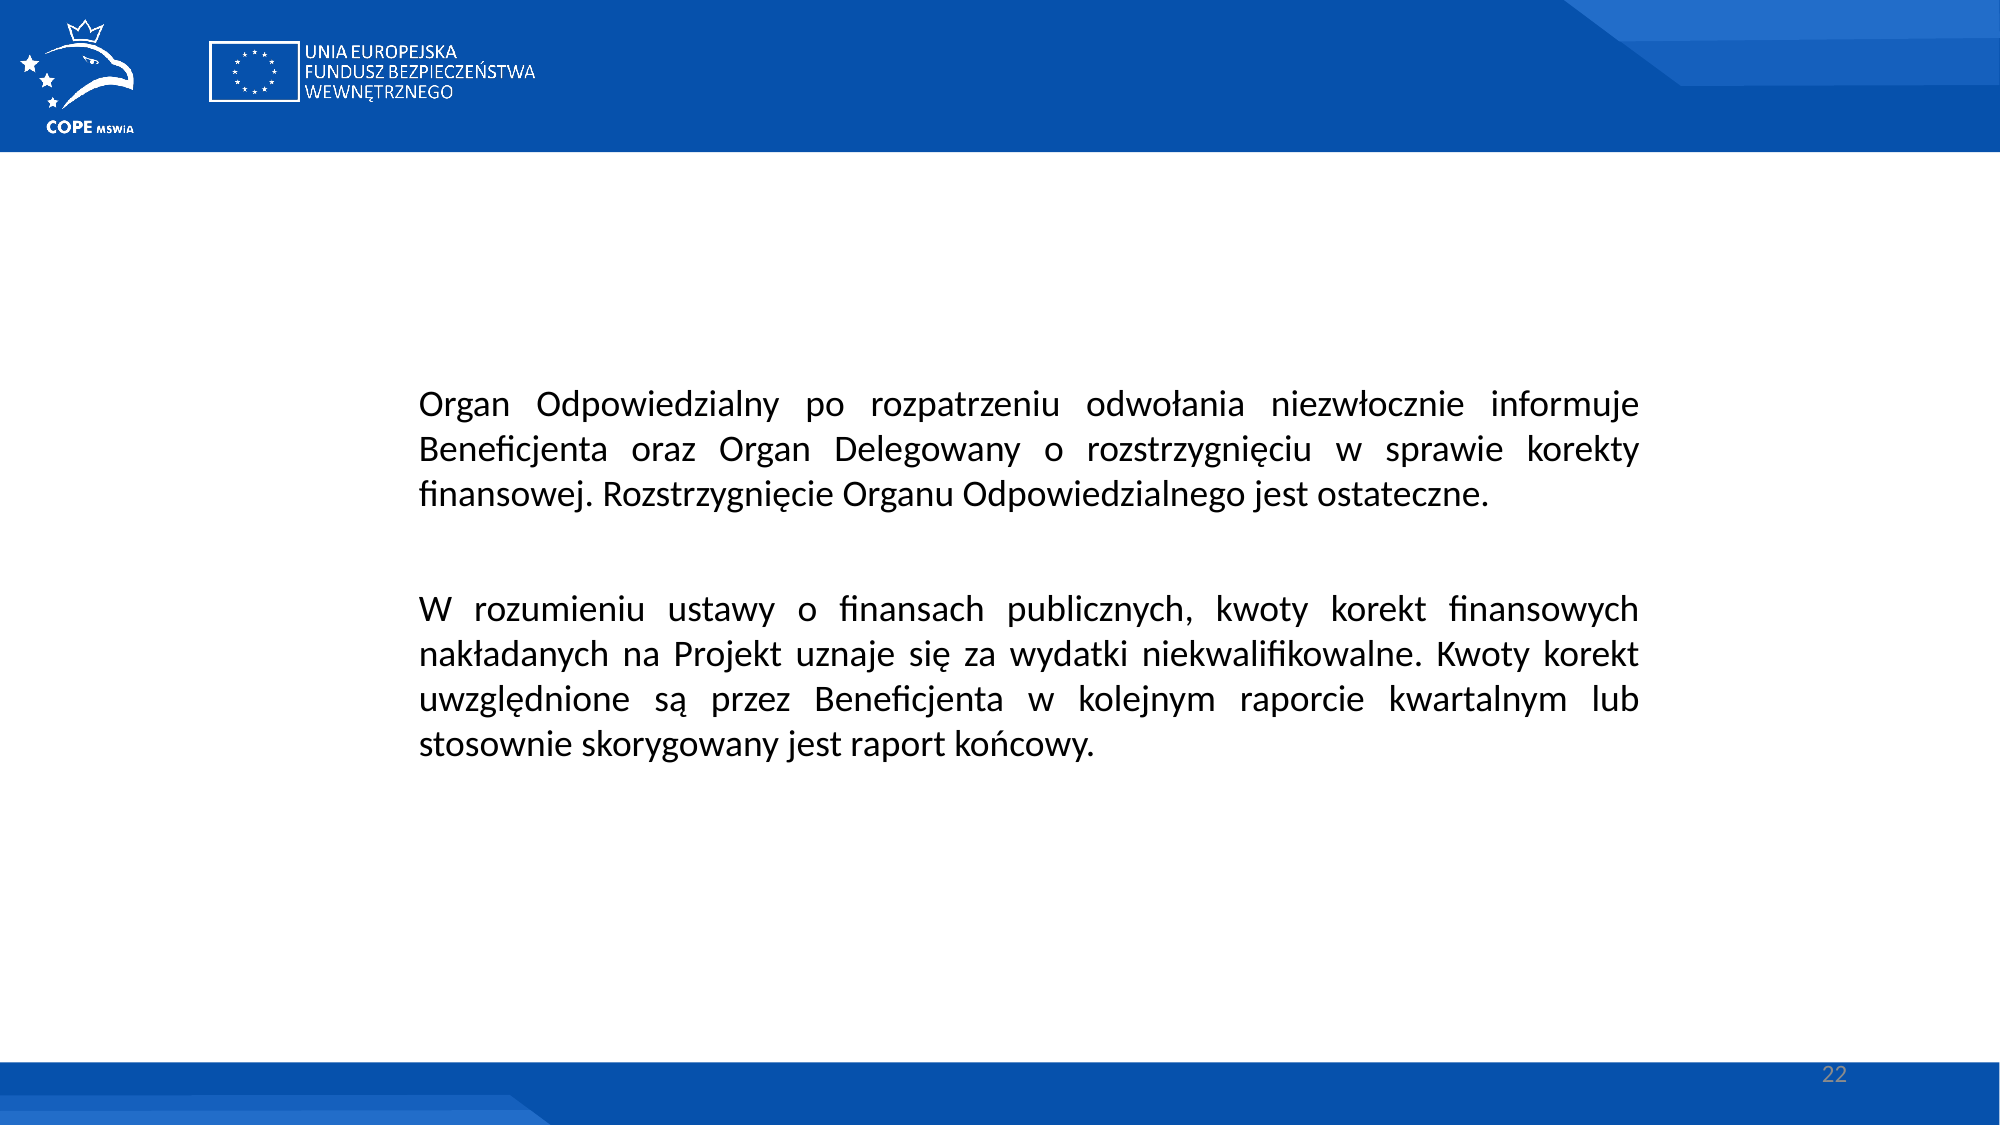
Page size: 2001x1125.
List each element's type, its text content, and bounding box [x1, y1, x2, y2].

picture [0, 0, 153, 152]
slide_number 22 [1412, 1042, 1863, 1103]
text_box Organ Odpowiedzialny po rozpatrzeniu odwołania niezwłocznie informuje Beneficjenta oraz Organ Delegowany o rozstrzygnięciu w sprawie korekty finansowej. Rozstrzygnięcie Organu Odpowiedzialnego jest ostateczne. W rozumieniu ustawy o finansach publicznych, kwoty korekt finansowych nakładanych na Projekt uznaje się za wydatki niekwalifikowalne. Kwoty korekt uwzględnione są przez Beneficjenta w kolejnym raporcie kwartalnym lub stosownie skorygowany jest raport końcowy. [403, 371, 1656, 772]
picture [209, 41, 535, 102]
